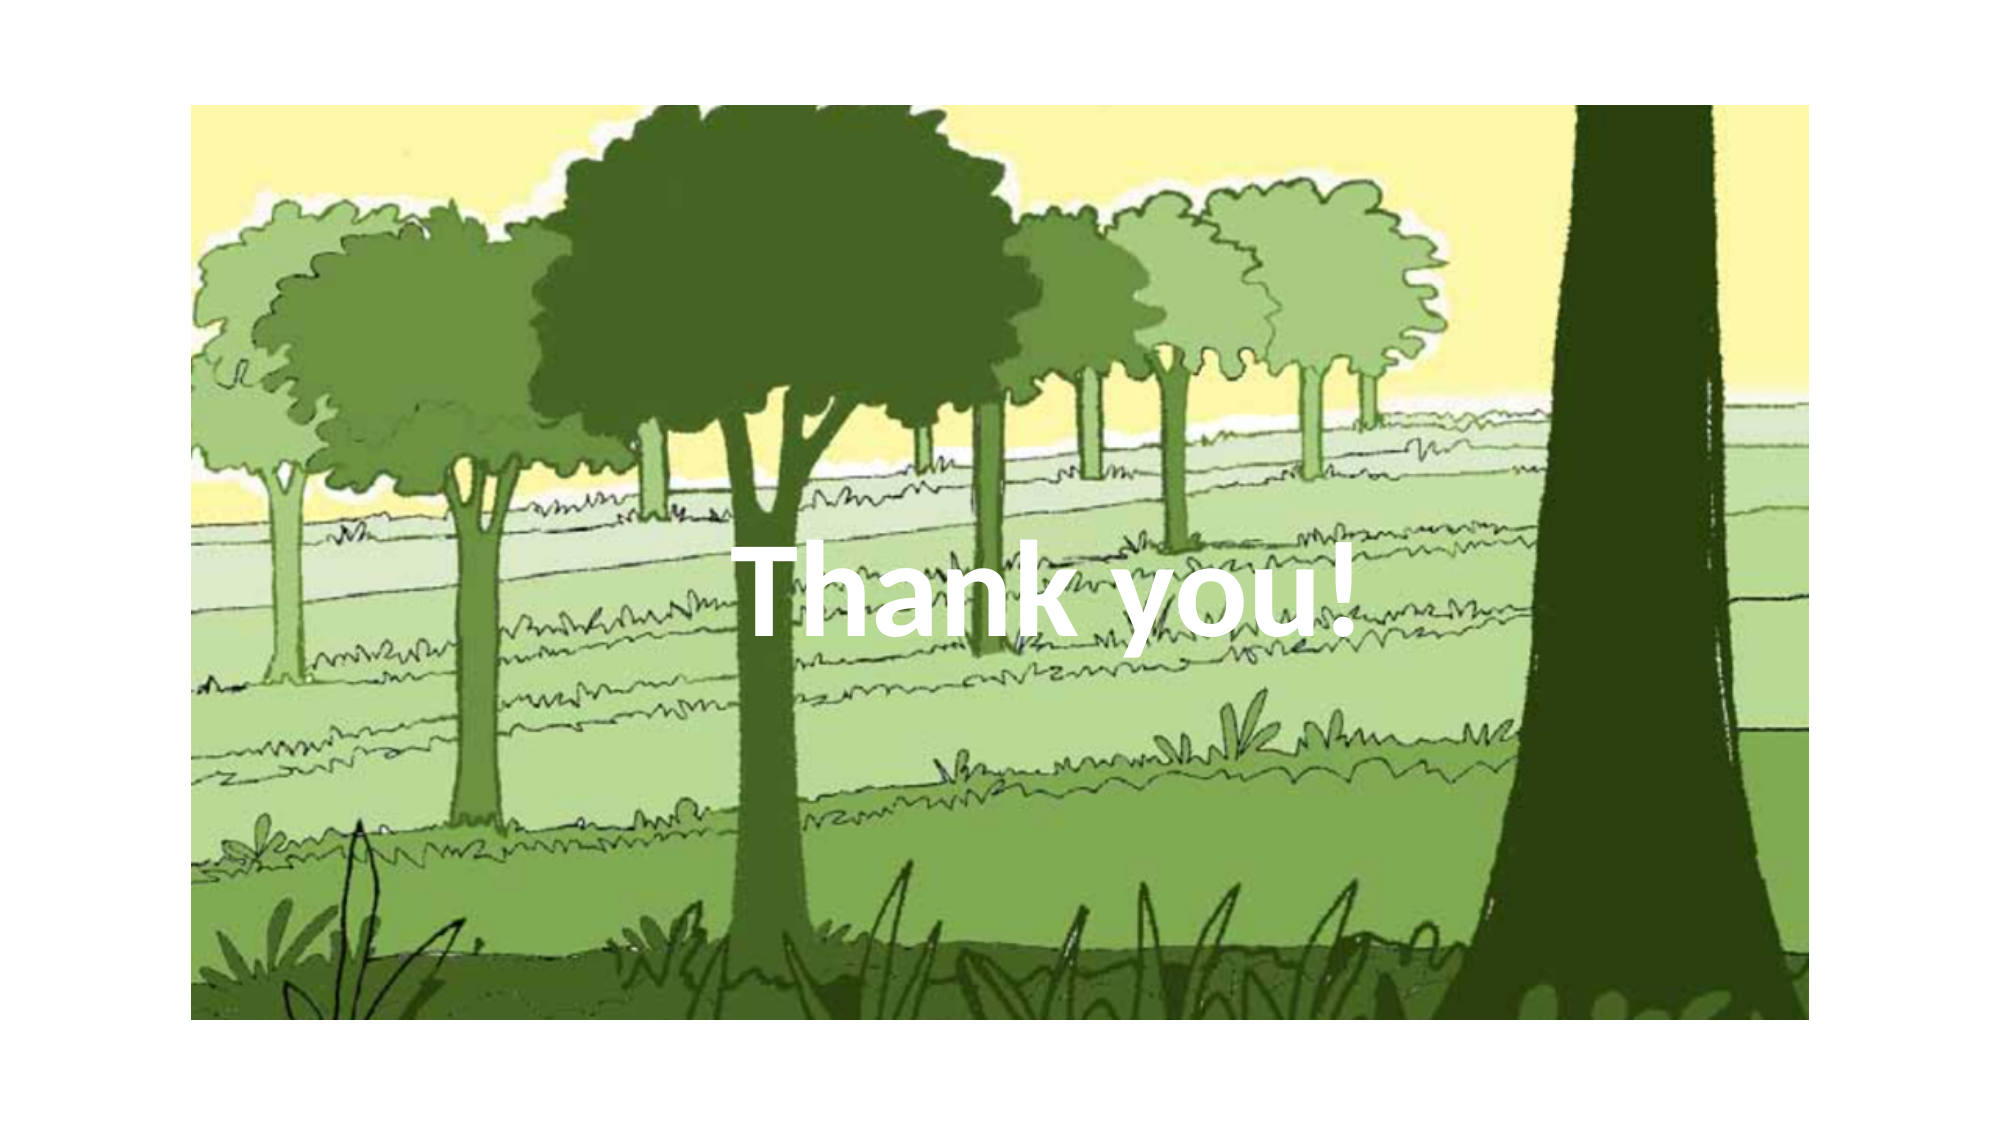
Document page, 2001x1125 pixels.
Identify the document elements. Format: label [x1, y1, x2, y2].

picture [191, 105, 1809, 1020]
